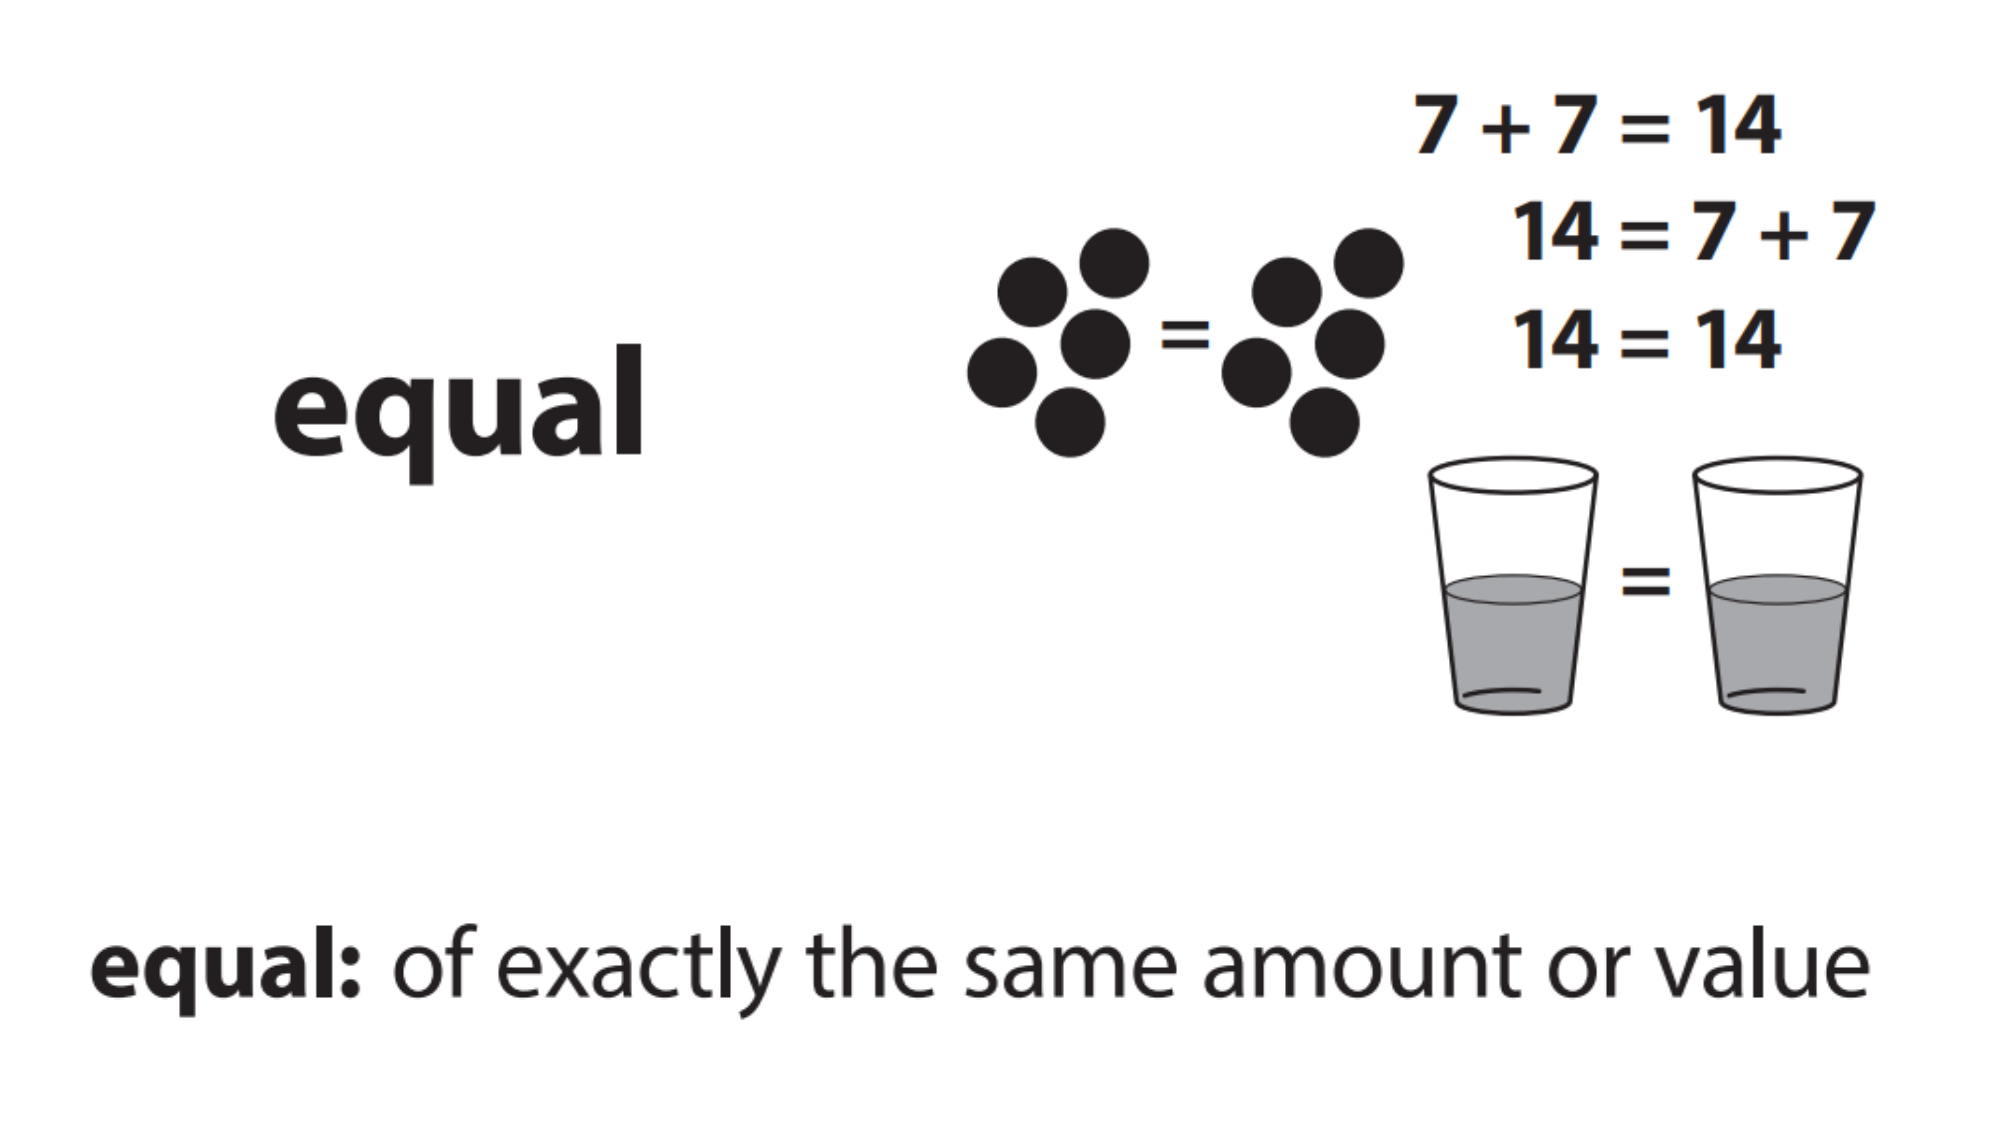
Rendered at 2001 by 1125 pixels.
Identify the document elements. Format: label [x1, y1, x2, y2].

picture [73, 904, 1938, 1038]
picture [98, 47, 1898, 735]
